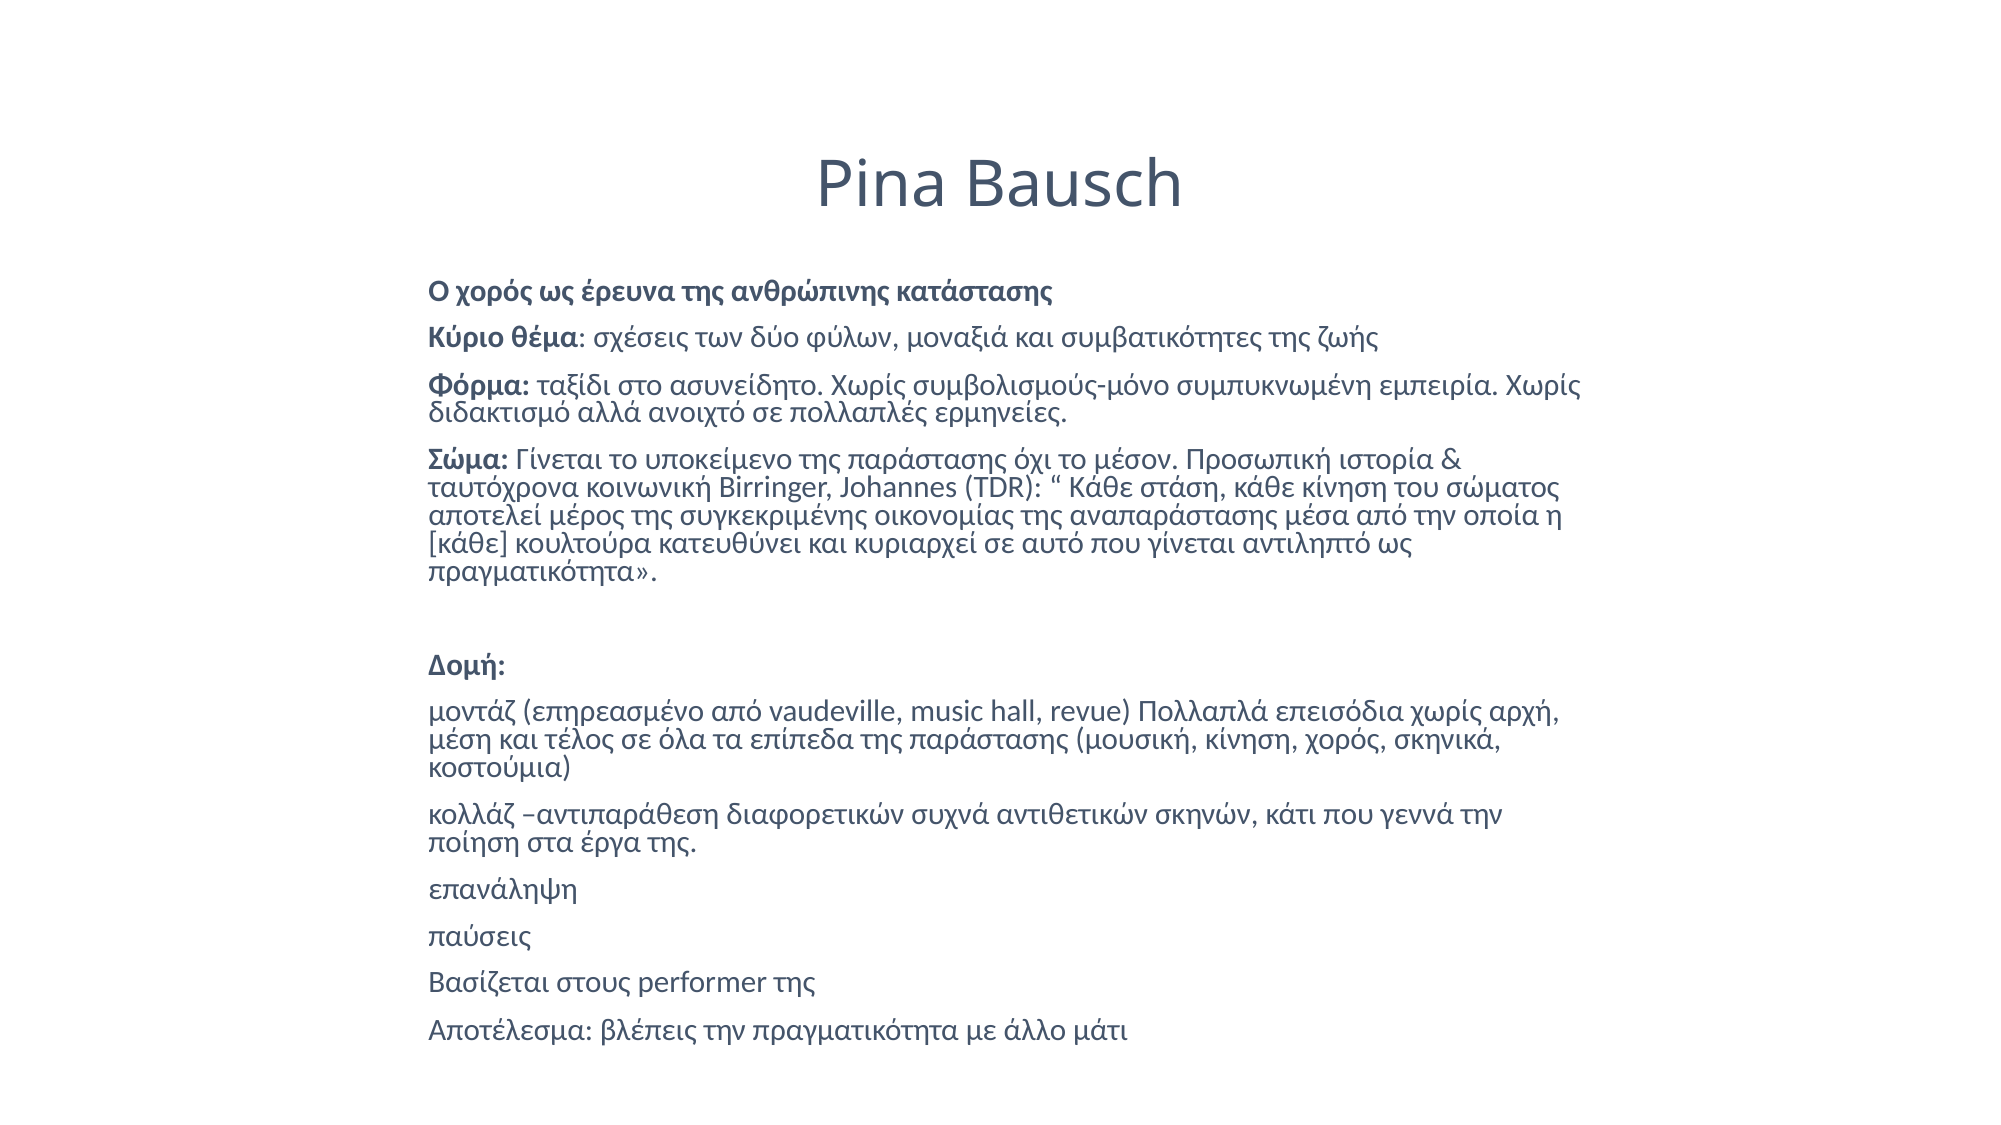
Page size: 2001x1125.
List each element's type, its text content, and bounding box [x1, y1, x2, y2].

text_box Pina Bausch [395, 82, 1605, 231]
text_box Ο χορός ως έρευνα της ανθρώπινης κατάστασης Κύριο θέμα: σχέσεις των δύο φύλων, μοναξιά και συμβατικότητες της ζωής Φόρμα: ταξίδι στο ασυνείδητο. Χωρίς συμβολισμούς-μόνο συμπυκνωμένη εμπειρία. Χωρίς διδακτισμό αλλά ανοιχτό σε πολλαπλές ερμηνείες. Σώμα: Γίνεται το υποκείμενο της παράστασης όχι το μέσον. Προσωπική ιστορία & ταυτόχρονα κοινωνική Birringer, Johannes (TDR): “ Κάθε στάση, κάθε κίνηση του σώματος αποτελεί μέρος της συγκεκριμένης οικονομίας της αναπαράστασης μέσα από την οποία η [κάθε] κουλτούρα κατευθύνει και κυριαρχεί σε αυτό που γίνεται αντιληπτό ως πραγματικότητα». Δομή: μοντάζ (επηρεασμένο από vaudeville, music hall, revue) Πολλαπλά επεισόδια χωρίς αρχή, μέση και τέλος σε όλα τα επίπεδα της παράστασης (μουσική, κίνηση, χορός, σκηνικά, κοστούμια) κολλάζ –αντιπαράθεση διαφορετικών συχνά αντιθετικών σκηνών, κάτι που γεννά την ποίηση στα έργα της. επανάληψη παύσεις Βασίζεται στους performer της Αποτέλεσμα: βλέπεις την πραγματικότητα με άλλο μάτι [395, 271, 1605, 1065]
